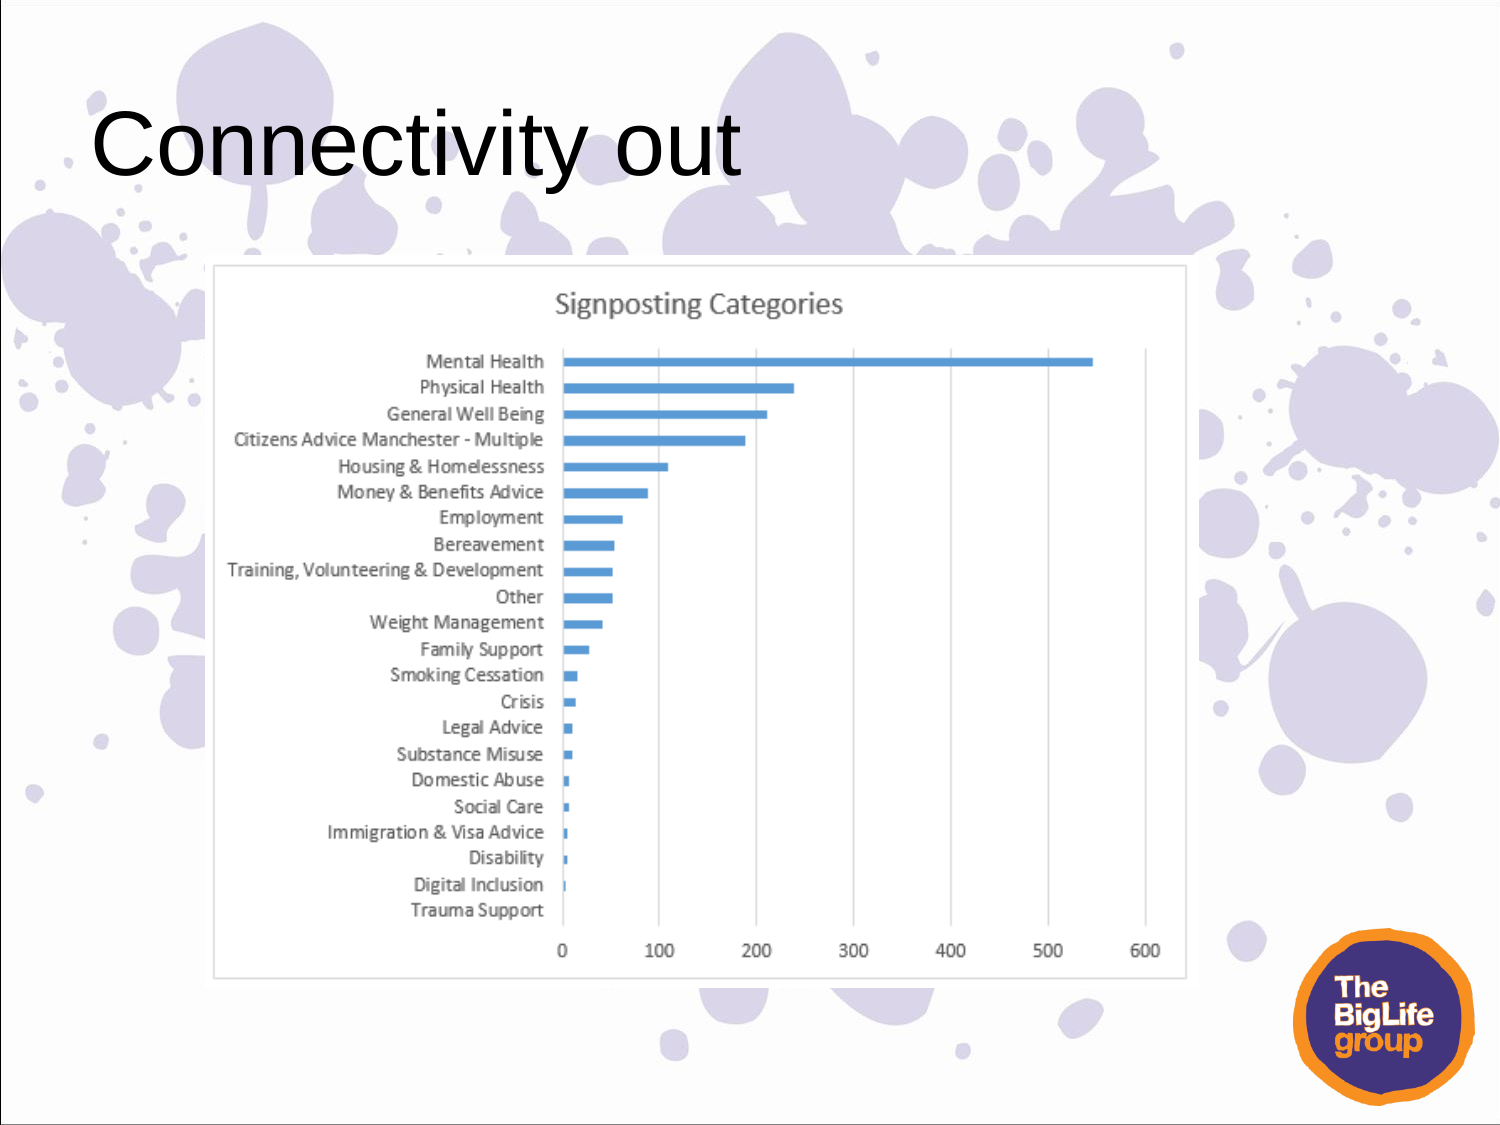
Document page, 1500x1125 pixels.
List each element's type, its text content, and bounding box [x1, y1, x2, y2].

picture [0, 0, 1500, 1125]
title Connectivity out [75, 45, 1425, 233]
